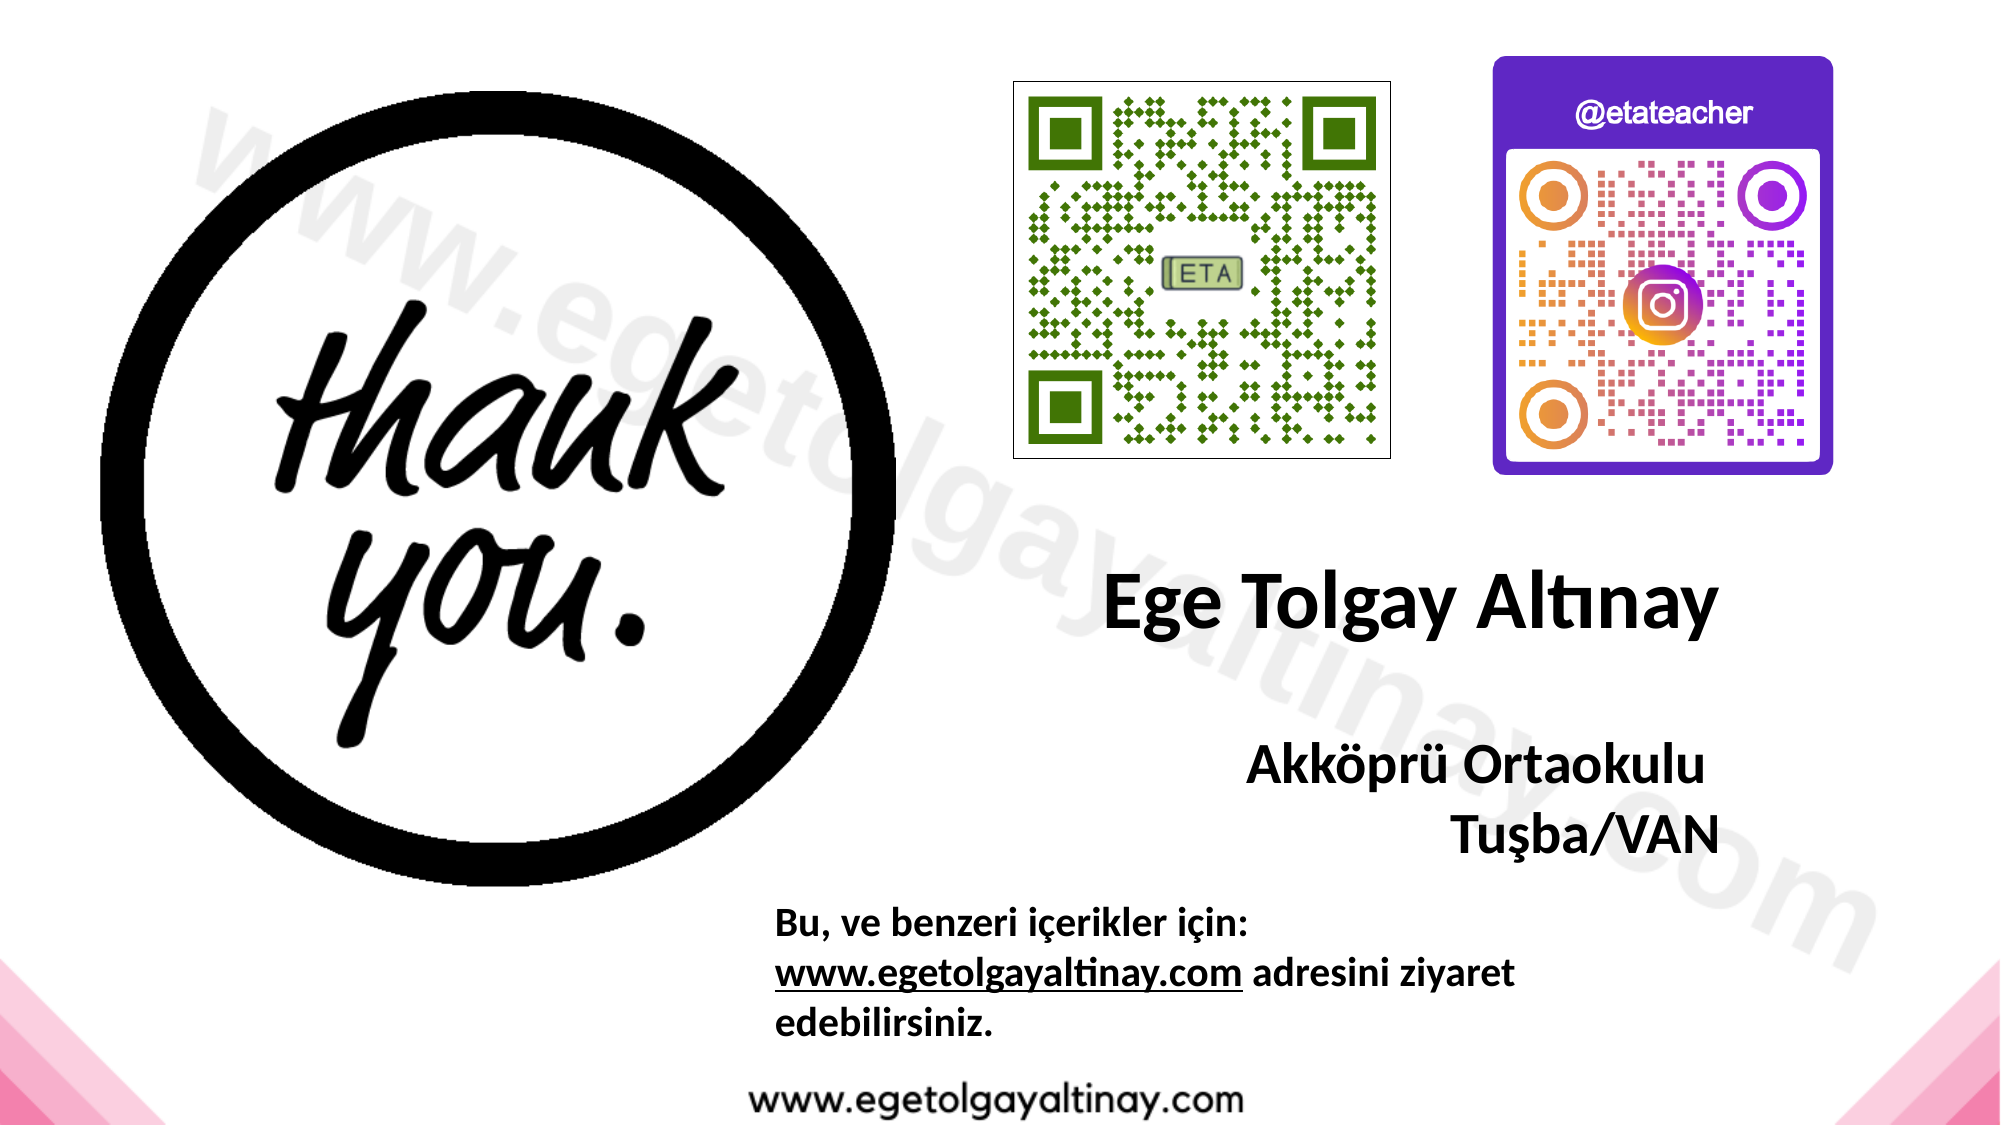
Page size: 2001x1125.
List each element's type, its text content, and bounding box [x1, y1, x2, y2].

text_box Ege Tolgay Altınay Akköprü Ortaokulu Tuşba/VAN [1061, 457, 1736, 874]
text_box Bu, ve benzeri içerikler için: www.egetolgayaltinay.com adresini ziyaret edebilirsiniz. [759, 887, 1760, 1053]
picture [0, 0, 2001, 1125]
